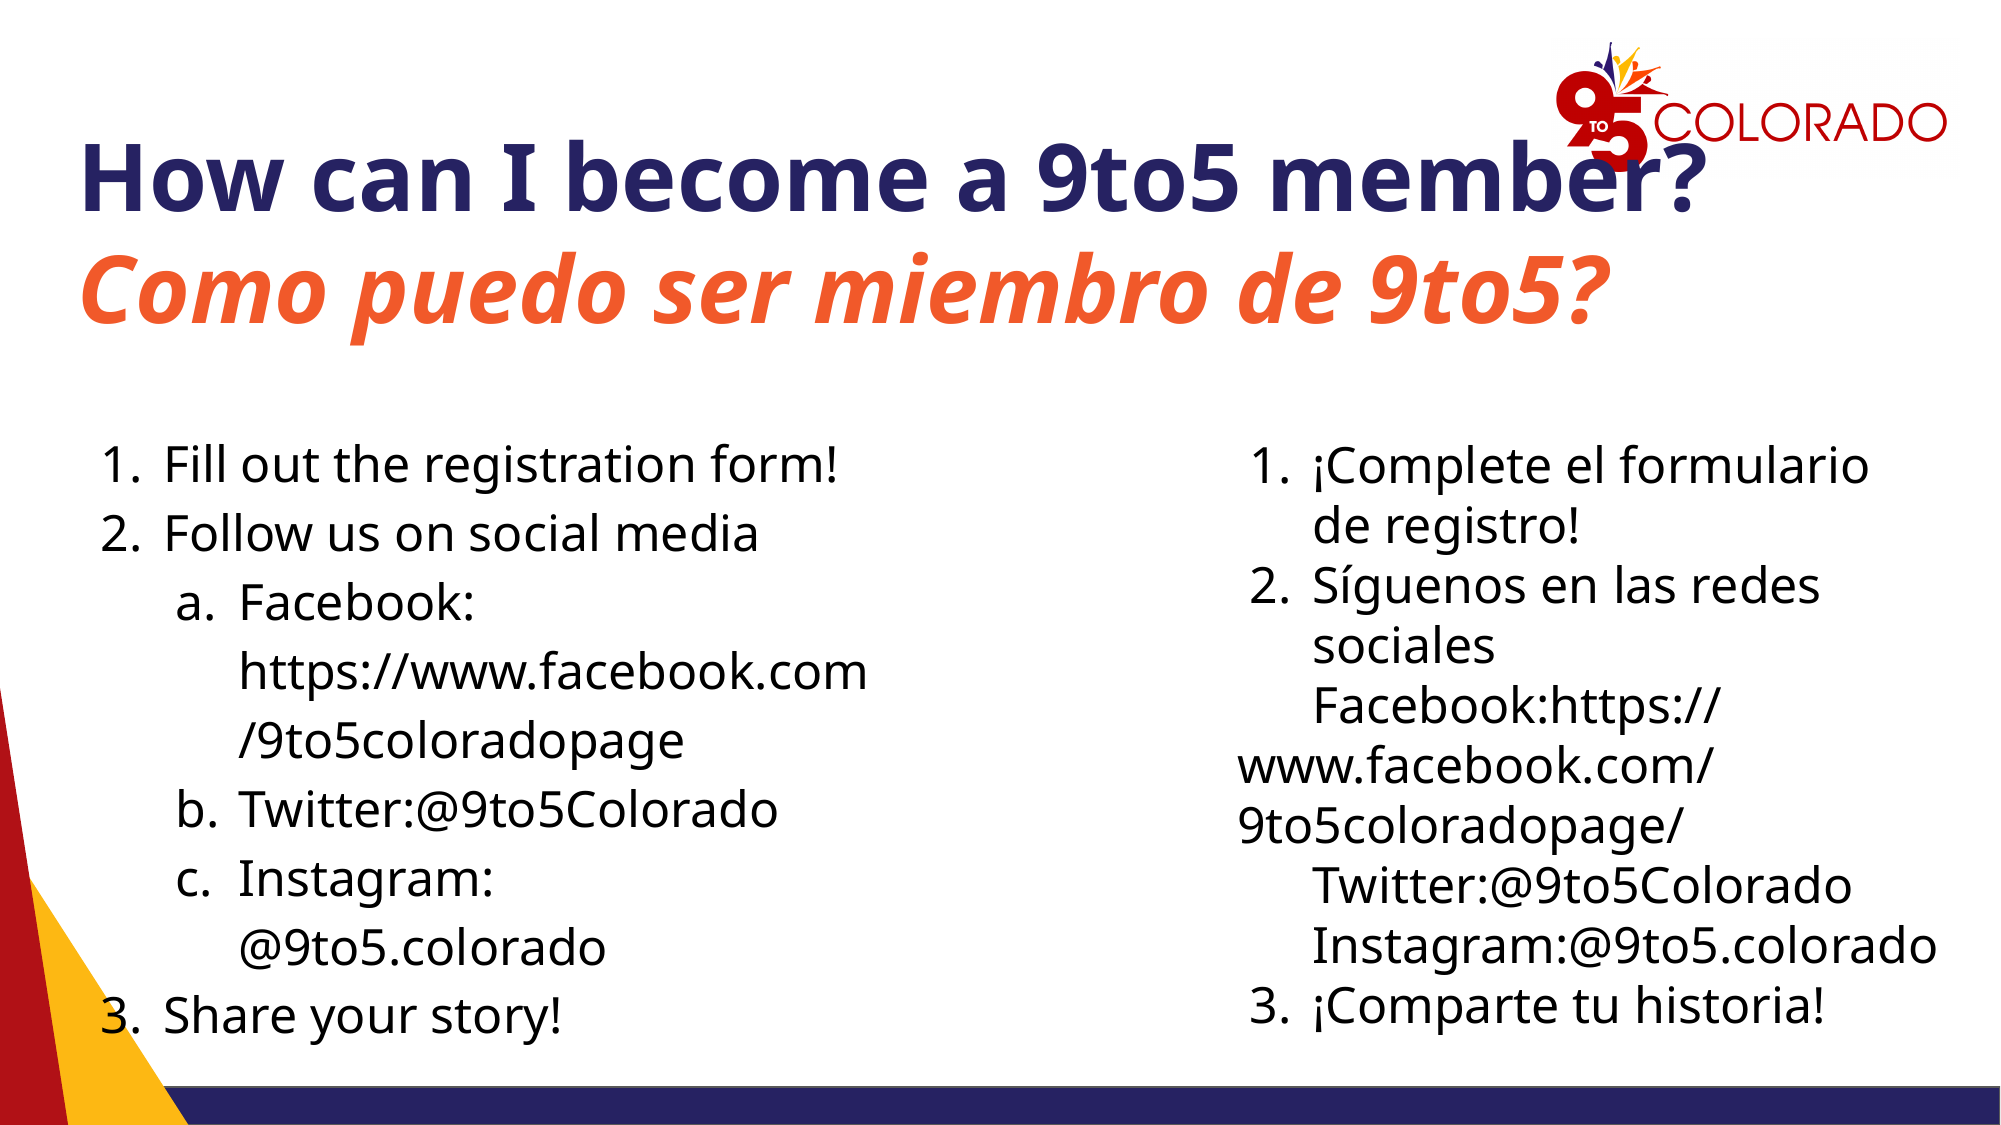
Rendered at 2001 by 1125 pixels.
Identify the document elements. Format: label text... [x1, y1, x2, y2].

text_box ¡Complete el formulario de registro! Síguenos en las redes sociales Facebook:https://www.facebook.com/9to5coloradopage/ Twitter:@9to5Colorado Instagram:@9to5.colorado ¡Comparte tu historia! [1222, 418, 1958, 960]
list Fill out the registration form! Follow us on social media Facebook: https://www.facebook.com/9to5coloradopage Twitter:@9to5Colorado Instagram: @9to5.colorado Share your story! [68, 403, 896, 1000]
title How can I become a 9to5 member? Como puedo ser miembro de 9to5? [57, 97, 1922, 375]
picture [1551, 38, 1960, 179]
